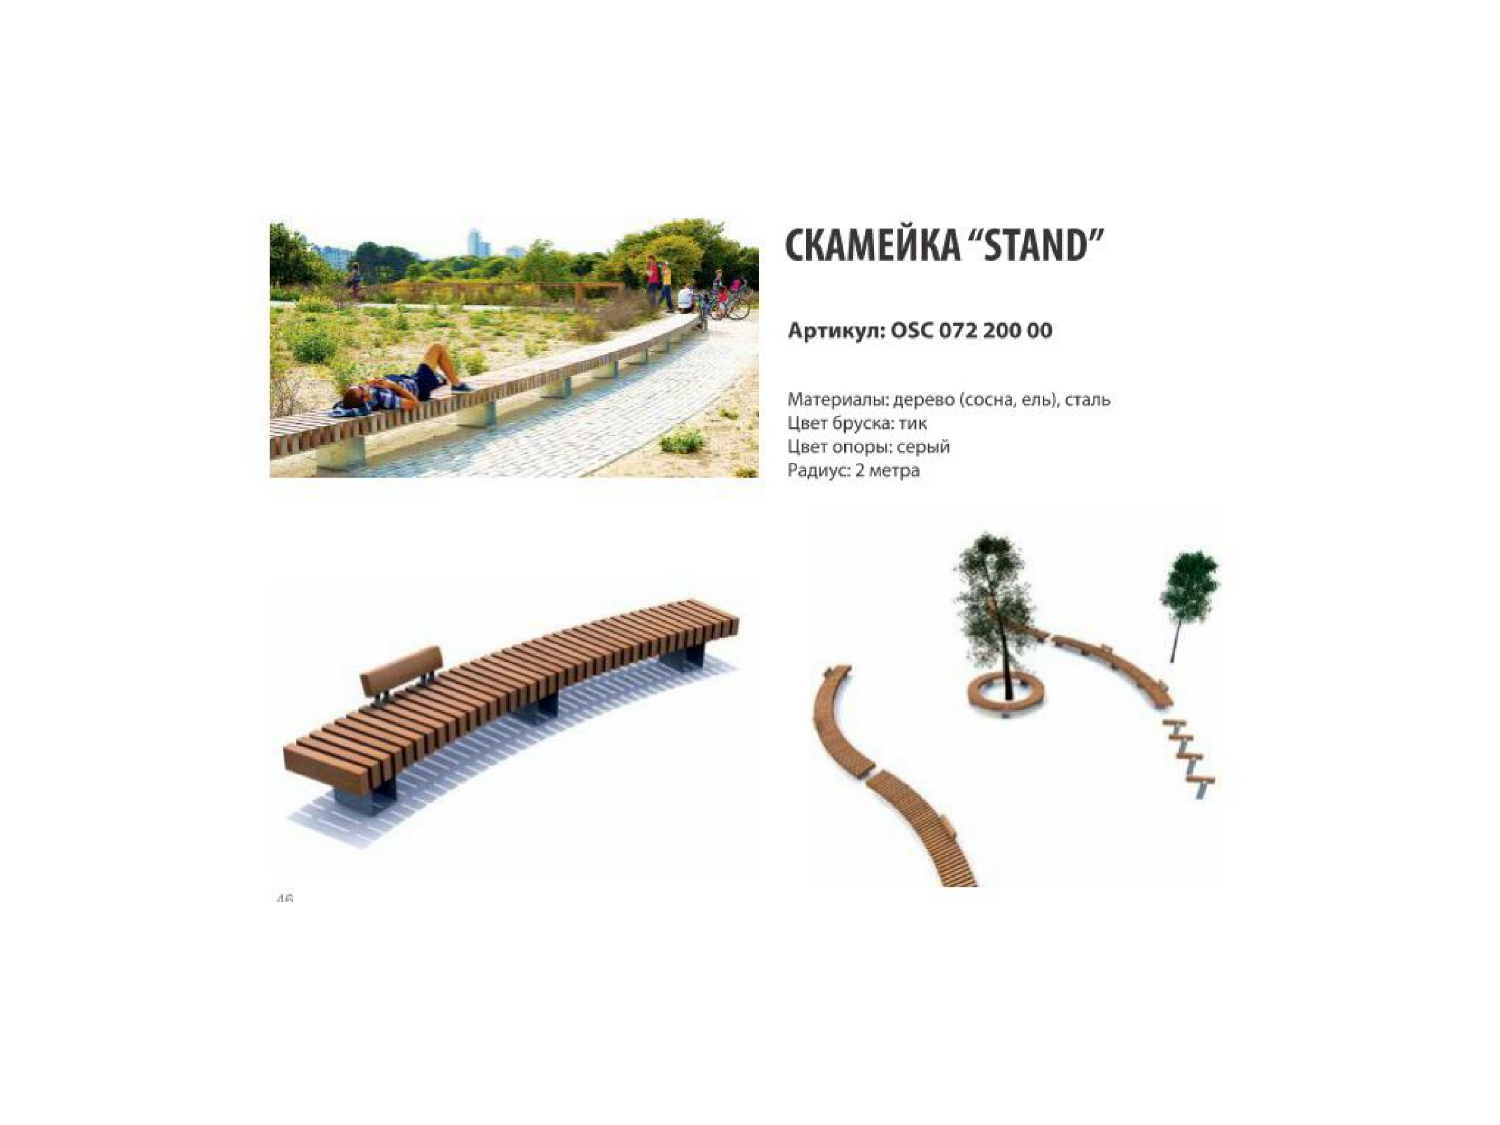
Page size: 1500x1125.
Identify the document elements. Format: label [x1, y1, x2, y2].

picture [233, 181, 1265, 908]
